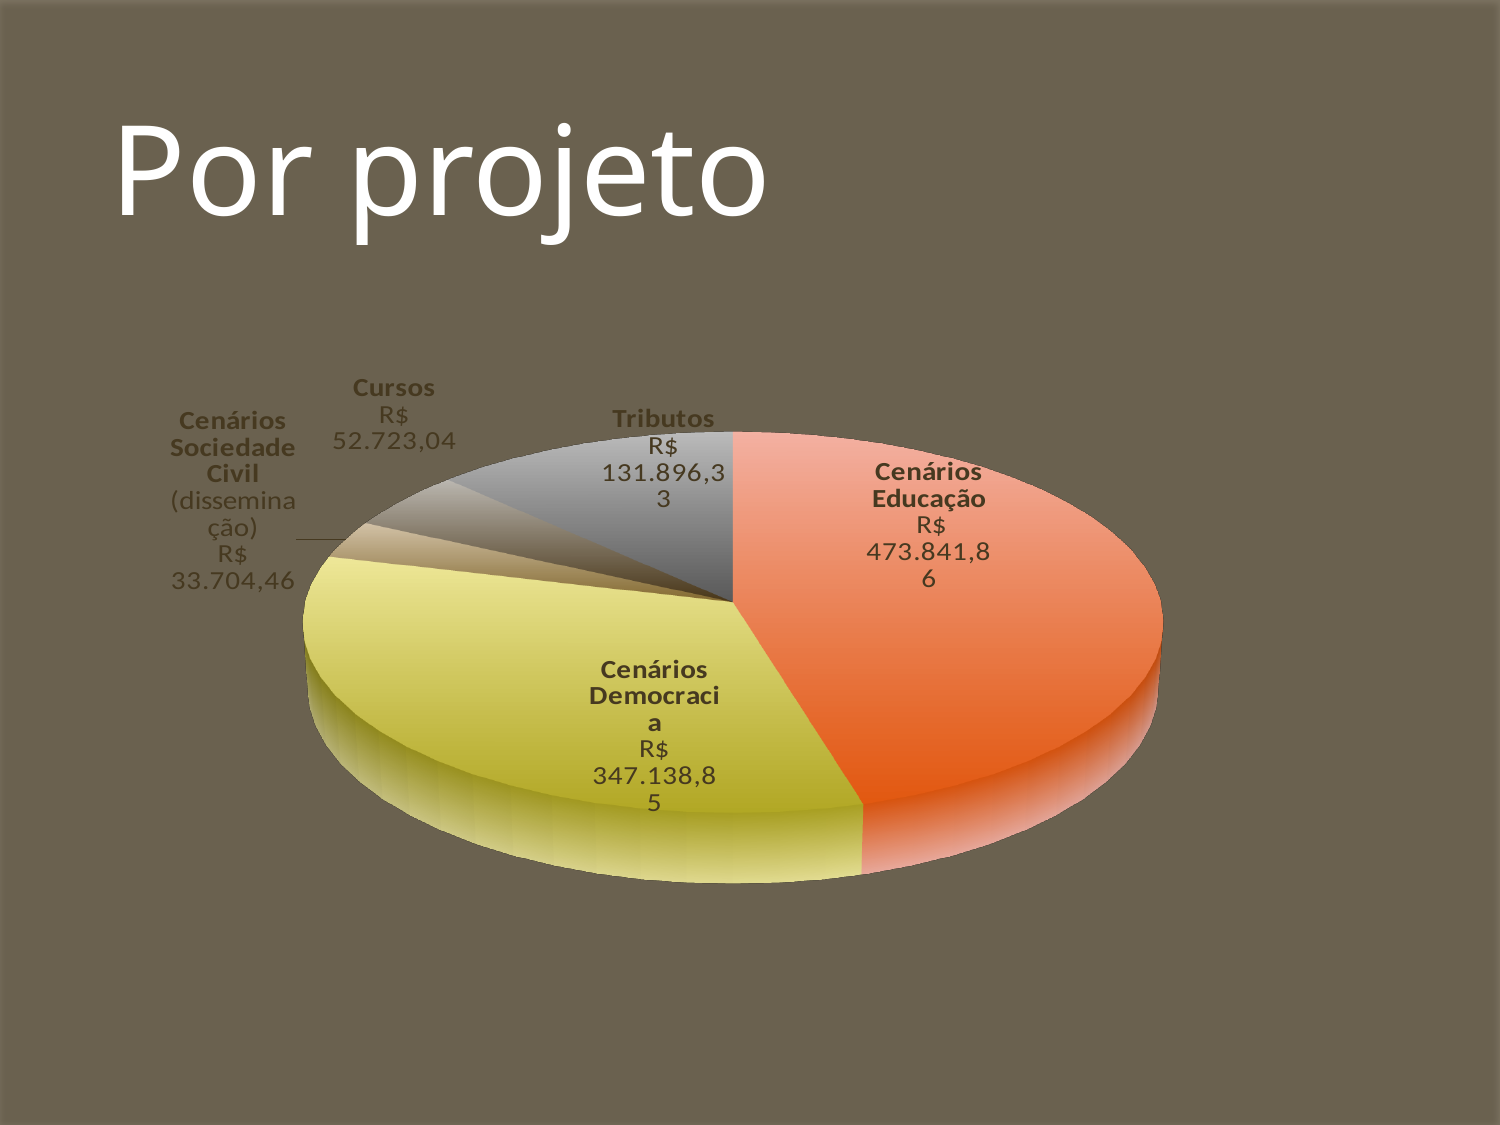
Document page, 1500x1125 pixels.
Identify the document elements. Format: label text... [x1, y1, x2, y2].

text_box Por projeto [95, 82, 1439, 248]
chart [118, 337, 1285, 977]
text_box [0, 0, 1500, 1125]
